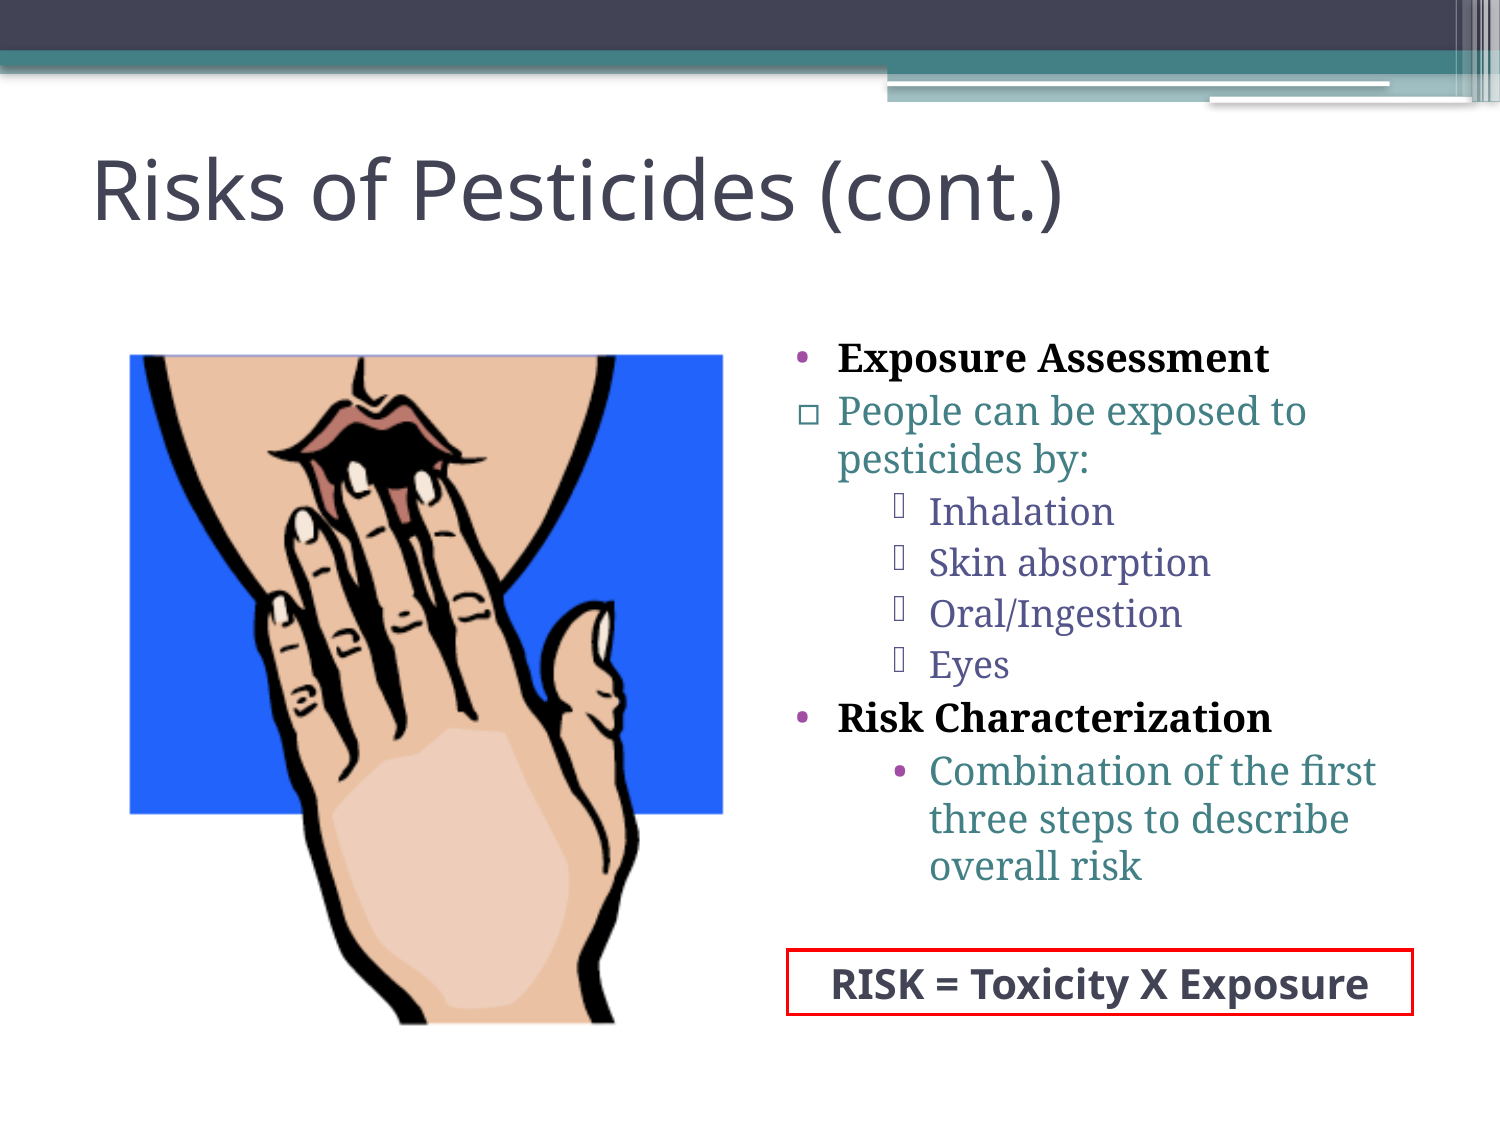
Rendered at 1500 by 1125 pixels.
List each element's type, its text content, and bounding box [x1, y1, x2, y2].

list Exposure Assessment People can be exposed to pesticides by: Inhalation Skin absorption Oral/Ingestion Eyes Risk Characterization Combination of the first three steps to describe overall risk [762, 324, 1425, 1068]
title Risks of Pesticides (cont.) [75, 99, 1425, 275]
text_box RISK = Toxicity X Exposure [787, 950, 1413, 1015]
picture [99, 324, 759, 1059]
